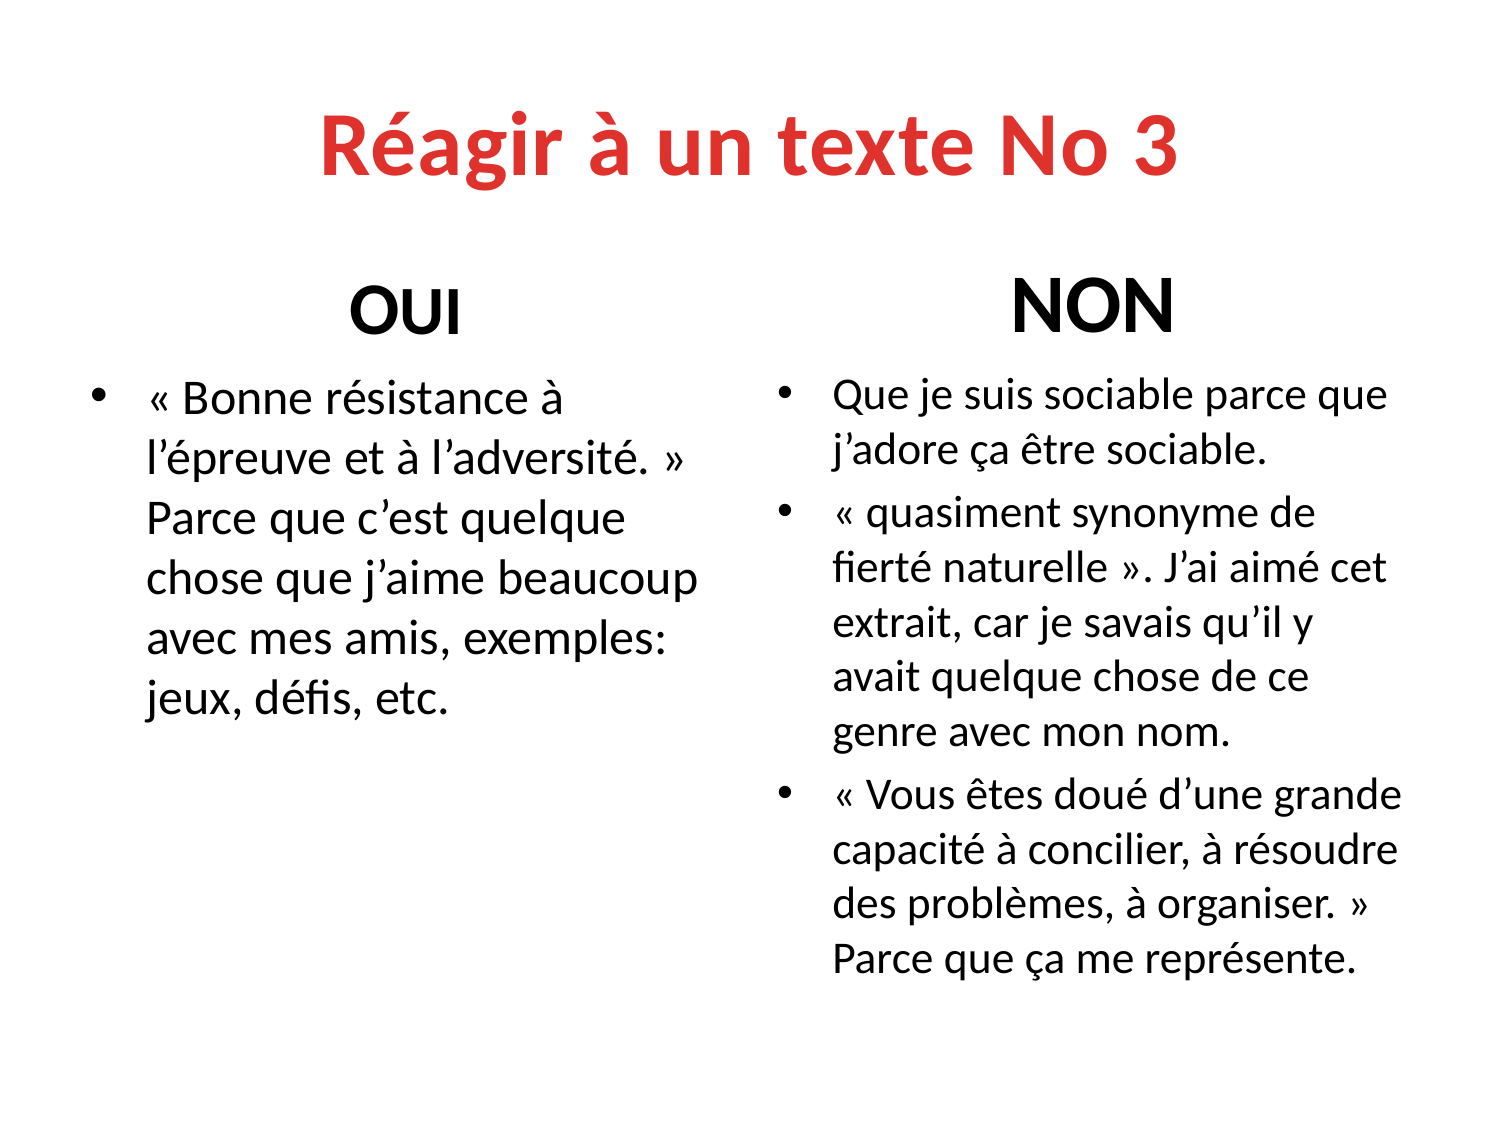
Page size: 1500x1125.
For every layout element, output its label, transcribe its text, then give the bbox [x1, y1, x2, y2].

title Réagir à un texte No 3 [75, 45, 1425, 233]
list Que je suis sociable parce que j’adore ça être sociable. « quasiment synonyme de fierté naturelle ». J’ai aimé cet extrait, car je savais qu’il y avait quelque chose de ce genre avec mon nom. « Vous êtes doué d’une grande capacité à concilier, à résoudre des problèmes, à organiser. » Parce que ça me représente. [761, 356, 1425, 1005]
list NON [761, 251, 1425, 356]
list OUI [75, 251, 738, 356]
list « Bonne résistance à l’épreuve et à l’adversité. » Parce que c’est quelque chose que j’aime beaucoup avec mes amis, exemples: jeux, défis, etc. [75, 356, 738, 1005]
